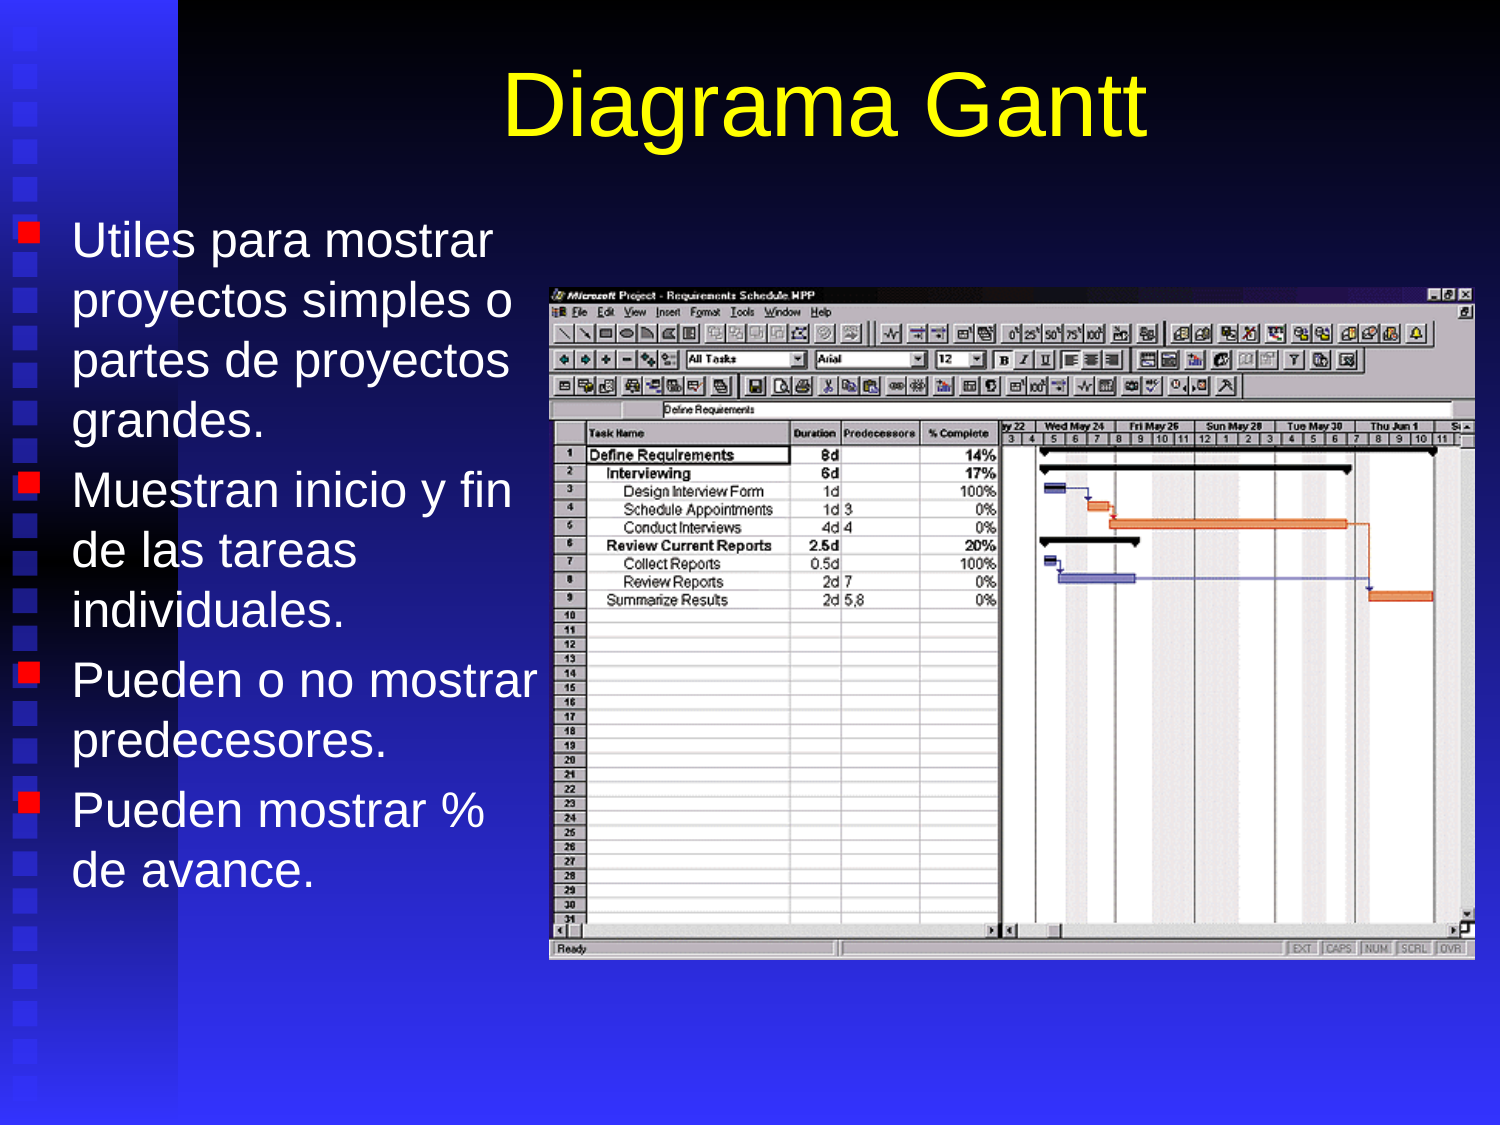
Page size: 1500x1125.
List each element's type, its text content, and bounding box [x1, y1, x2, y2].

title Diagrama Gantt [187, 0, 1463, 163]
list Utiles para mostrar proyectos simples o partes de proyectos grandes. Muestran inicio y fin de las tareas individuales. Pueden o no mostrar predecesores. Pueden mostrar % de avance. [0, 199, 563, 1026]
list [549, 287, 1476, 960]
